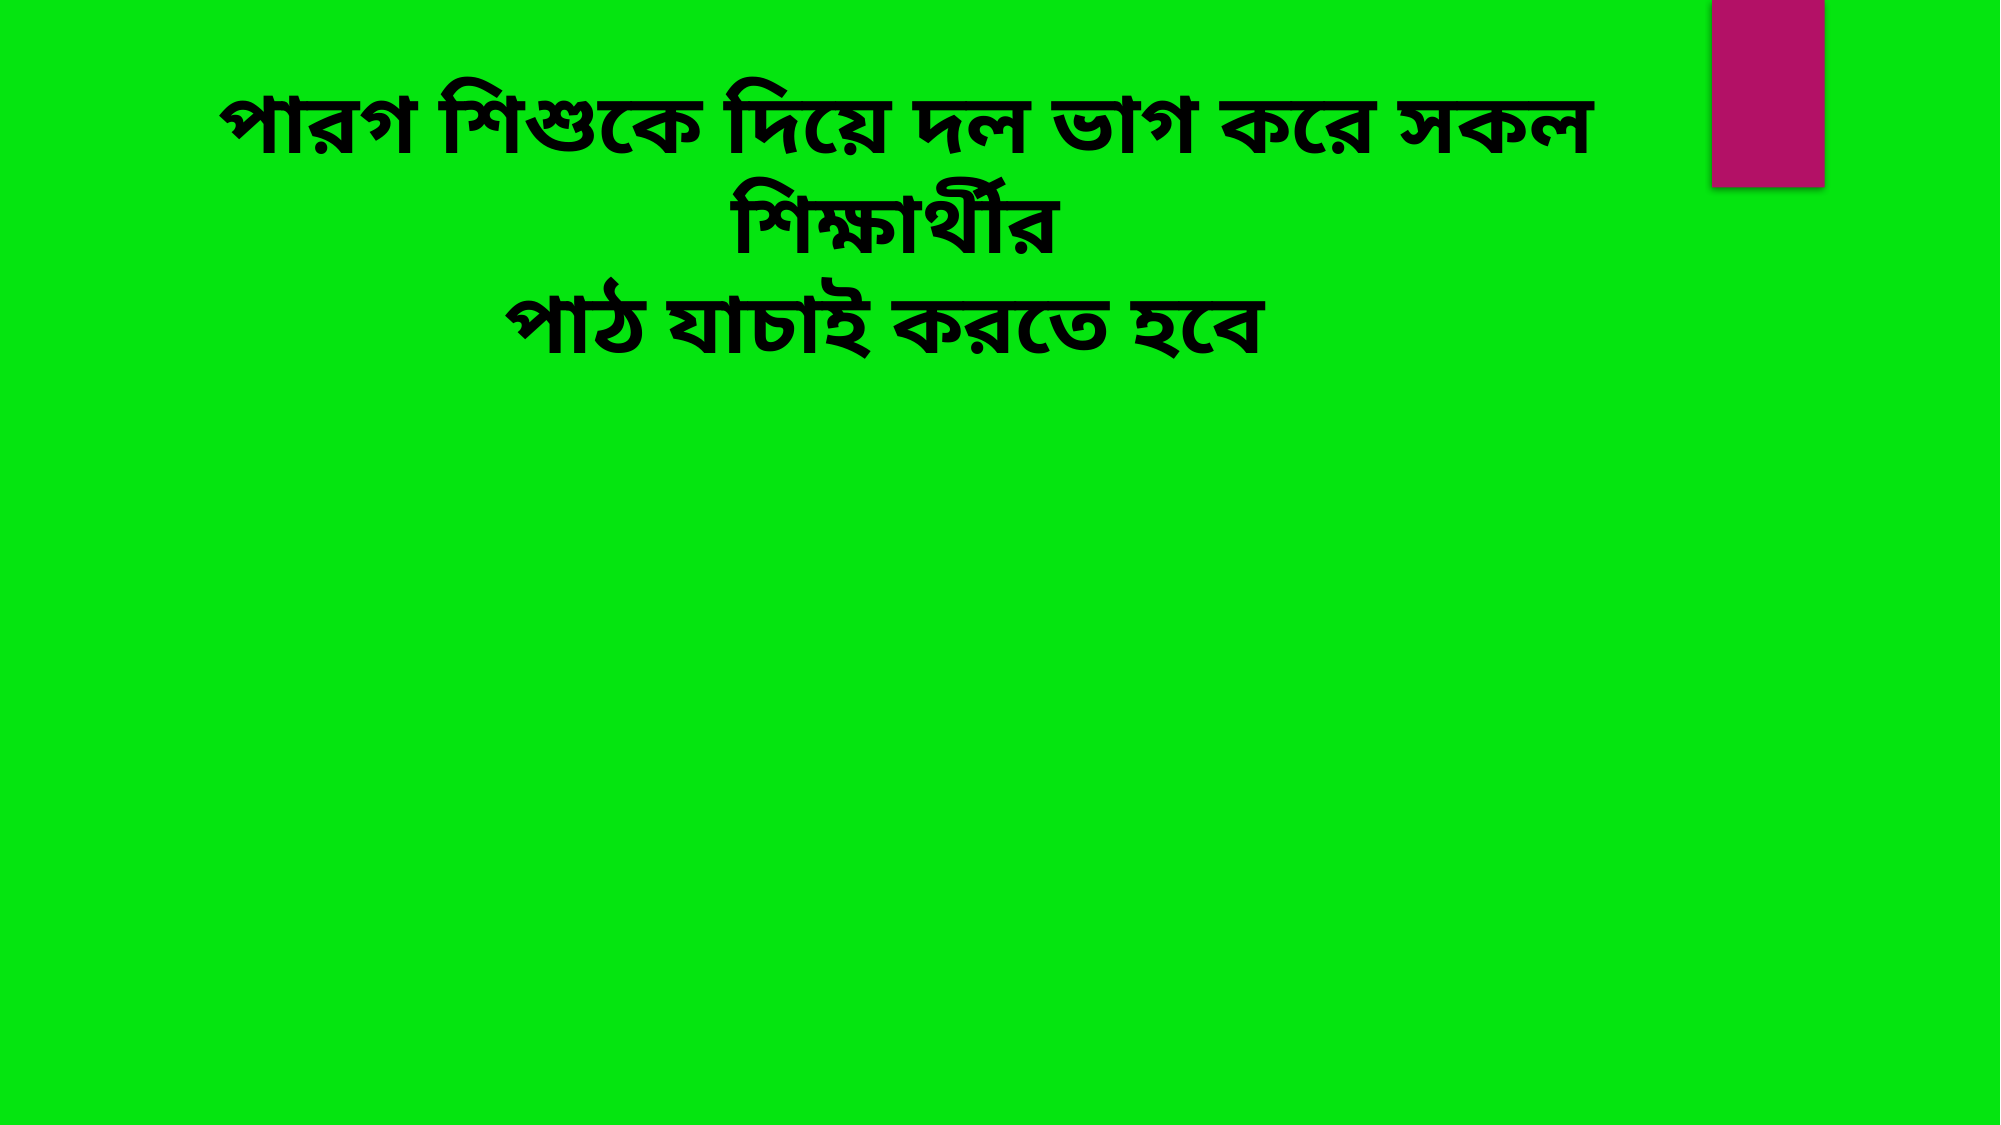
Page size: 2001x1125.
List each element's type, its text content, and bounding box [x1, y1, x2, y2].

text_box পারগ শিশুকে দিয়ে দল ভাগ করে সকল শিক্ষার্থীর পাঠ যাচাই করতে হবে [62, 62, 1750, 378]
